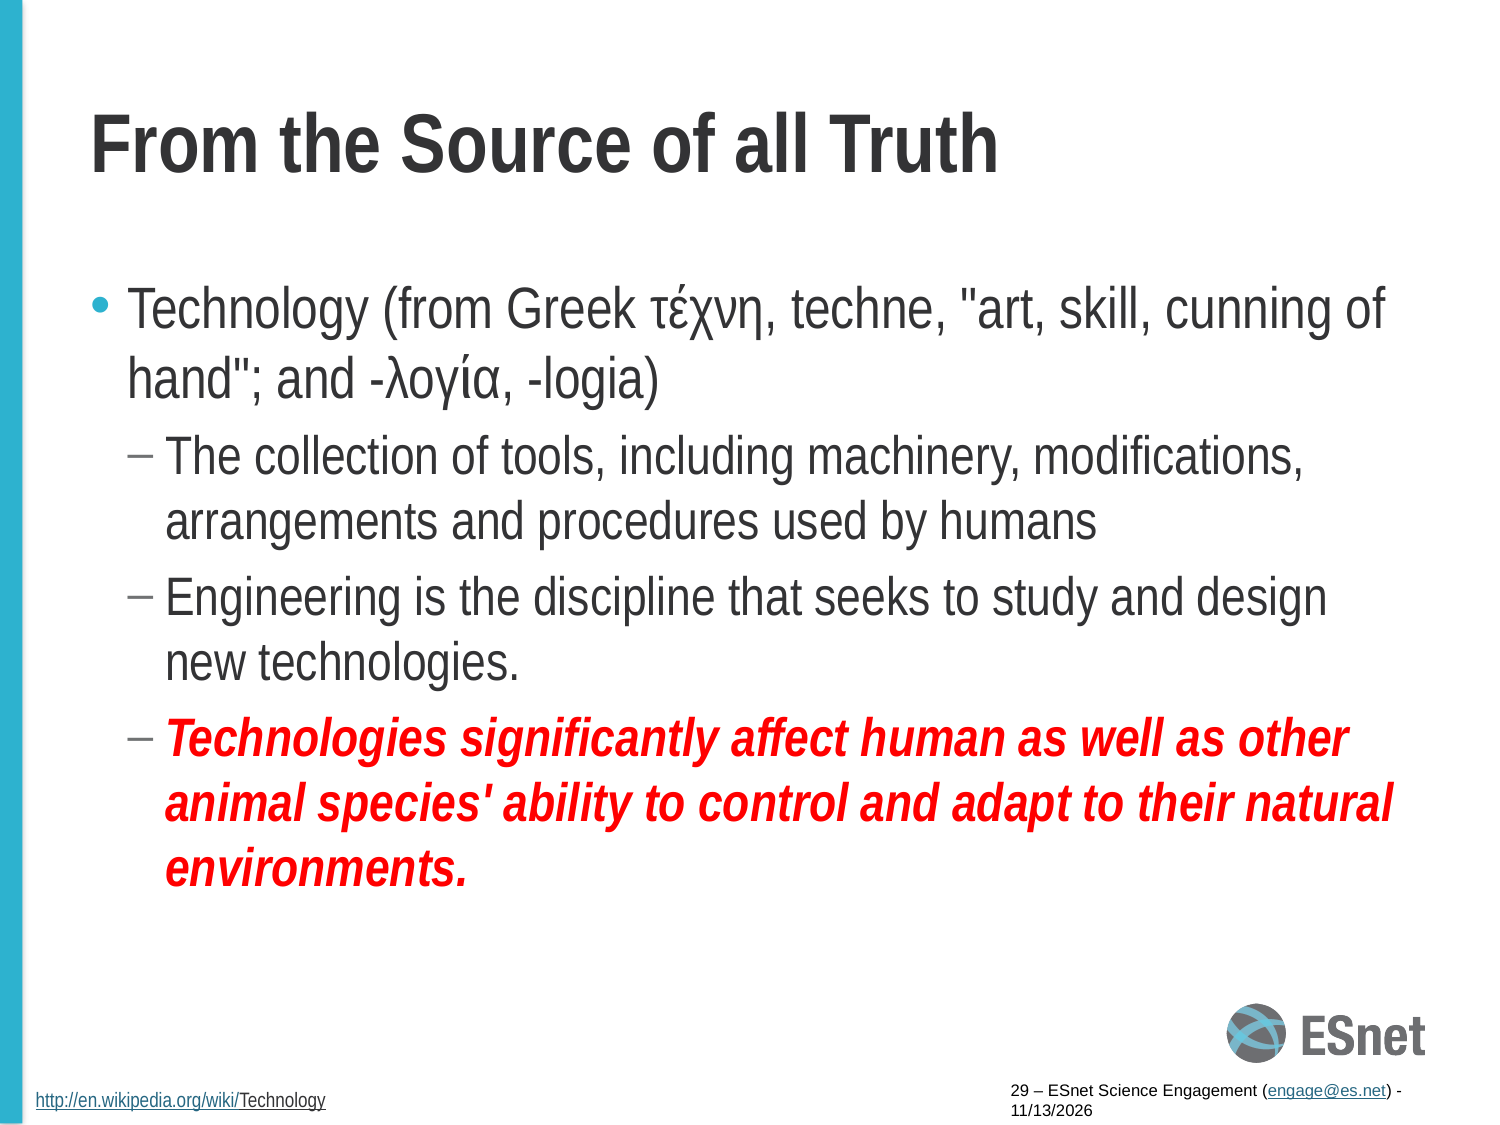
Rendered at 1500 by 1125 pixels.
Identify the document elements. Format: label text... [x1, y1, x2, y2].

picture [1226, 1003, 1425, 1063]
text_box http://en.wikipedia.org/wiki/Technology [20, 1079, 346, 1119]
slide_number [995, 1084, 1485, 1115]
list Technology (from Greek τέχνη, techne, "art, skill, cunning of hand"; and -λογία, -logia) The collection of tools, including machinery, modifications, arrangements and procedures used by humans Engineering is the discipline that seeks to study and design new technologies. Technologies significantly affect human as well as other animal species' ability to control and adapt to their natural environments. [75, 262, 1425, 976]
title From the Source of all Truth [75, 45, 1425, 233]
